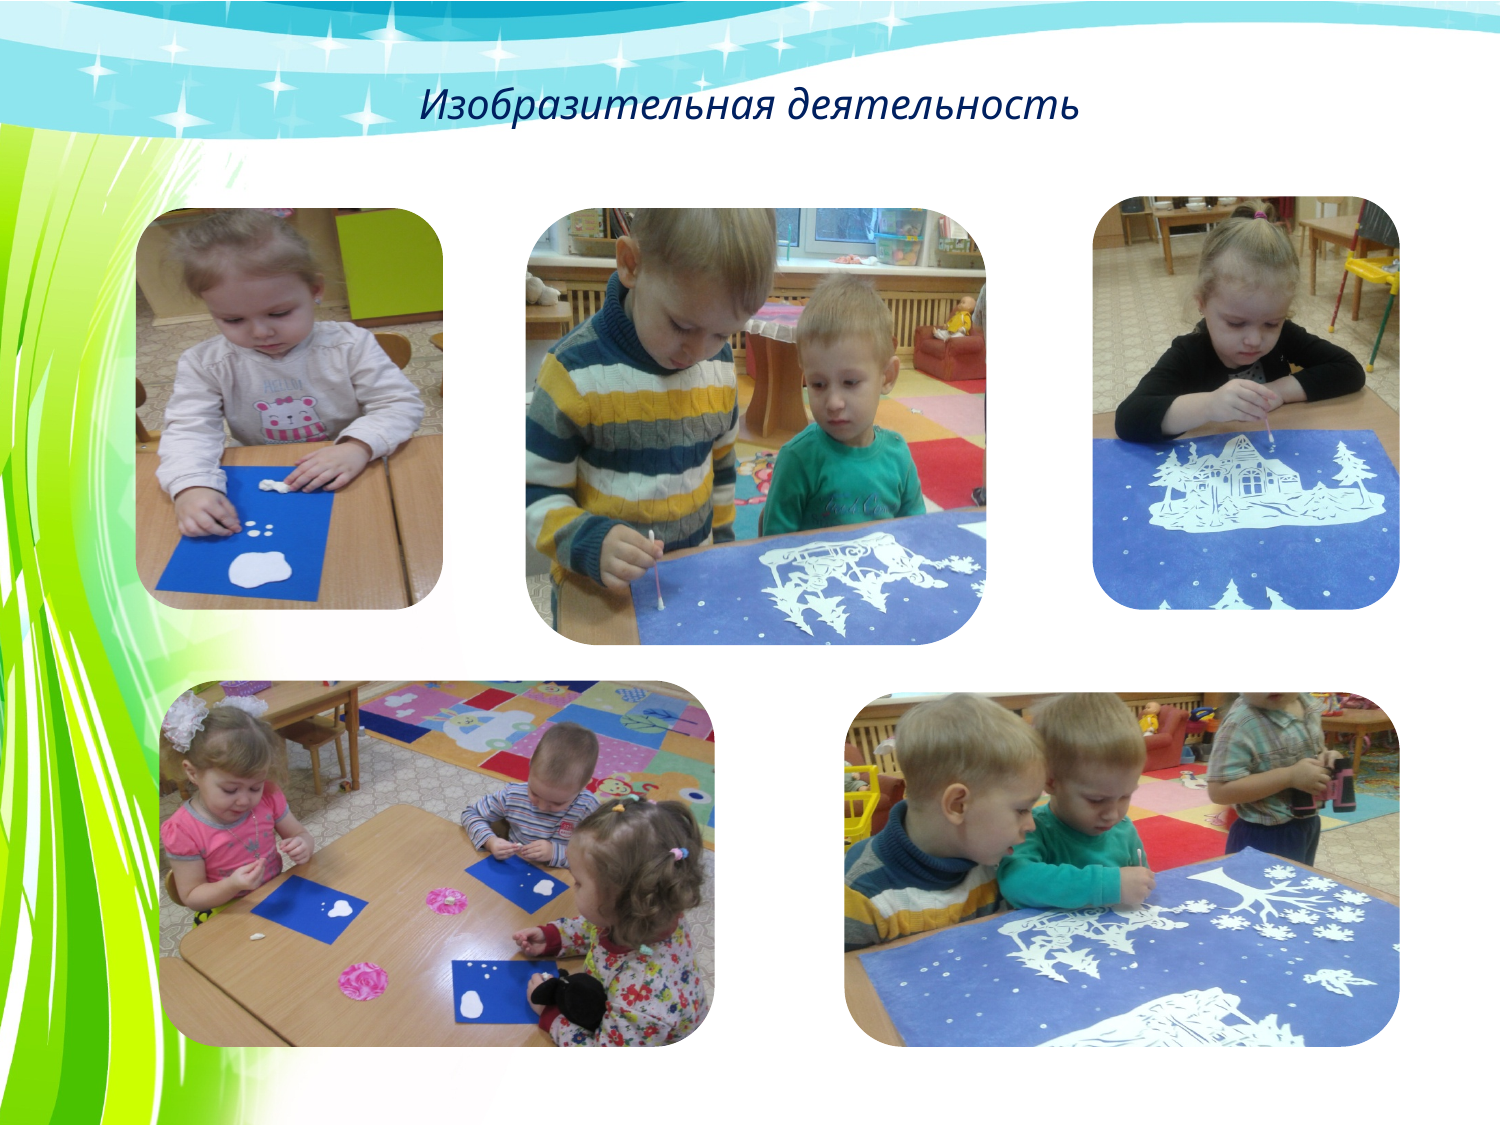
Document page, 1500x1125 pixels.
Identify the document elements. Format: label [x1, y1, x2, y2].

list [159, 680, 715, 1048]
picture [0, 0, 1500, 1125]
